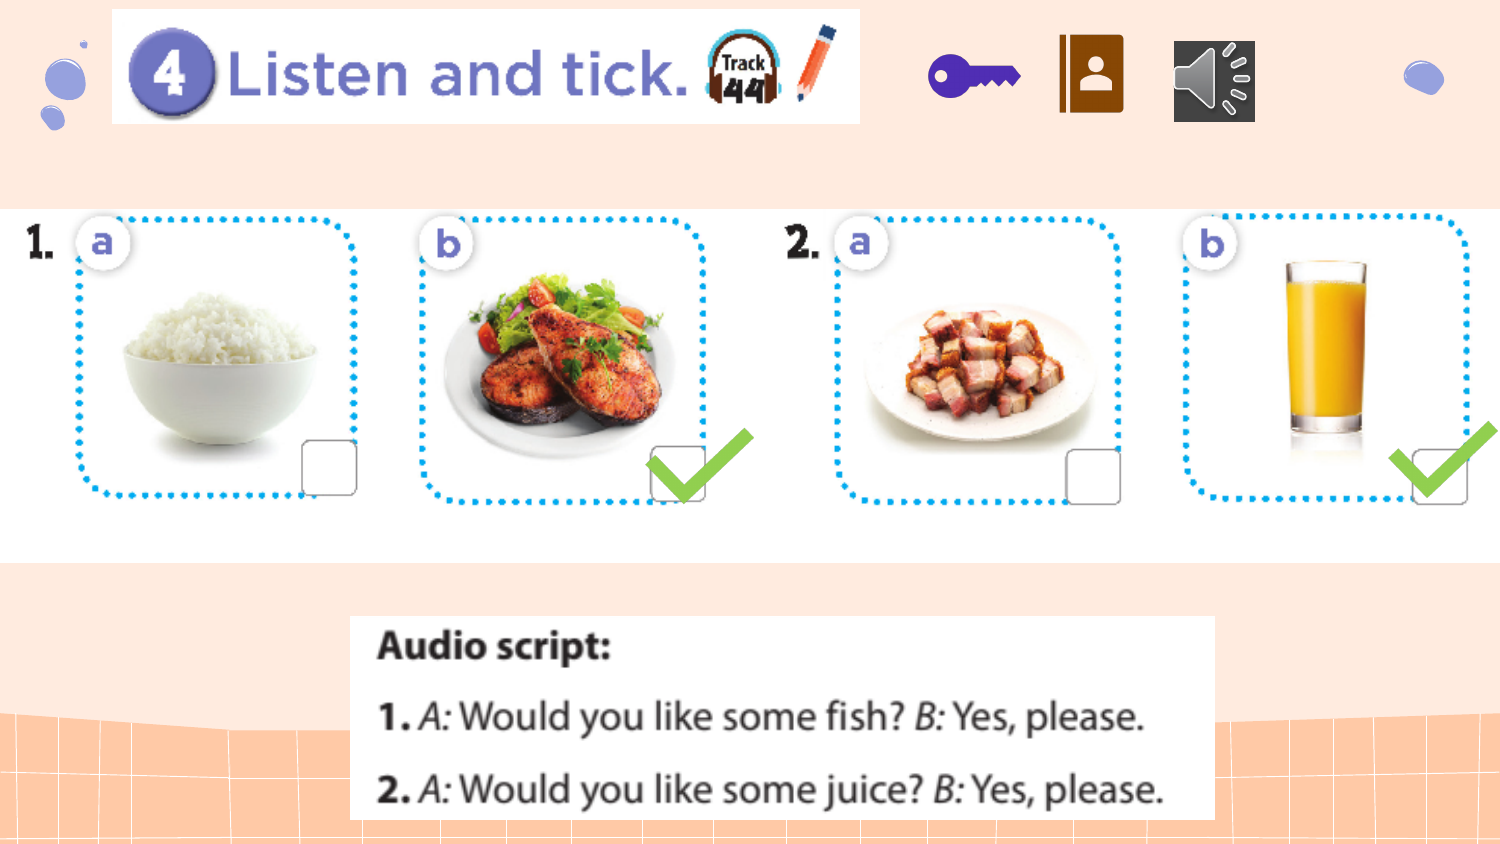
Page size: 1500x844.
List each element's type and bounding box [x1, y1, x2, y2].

picture [1172, 39, 1256, 123]
picture [924, 26, 1025, 127]
picture [349, 616, 1215, 821]
picture [112, 9, 860, 124]
picture [0, 209, 1500, 563]
picture [1041, 23, 1142, 124]
